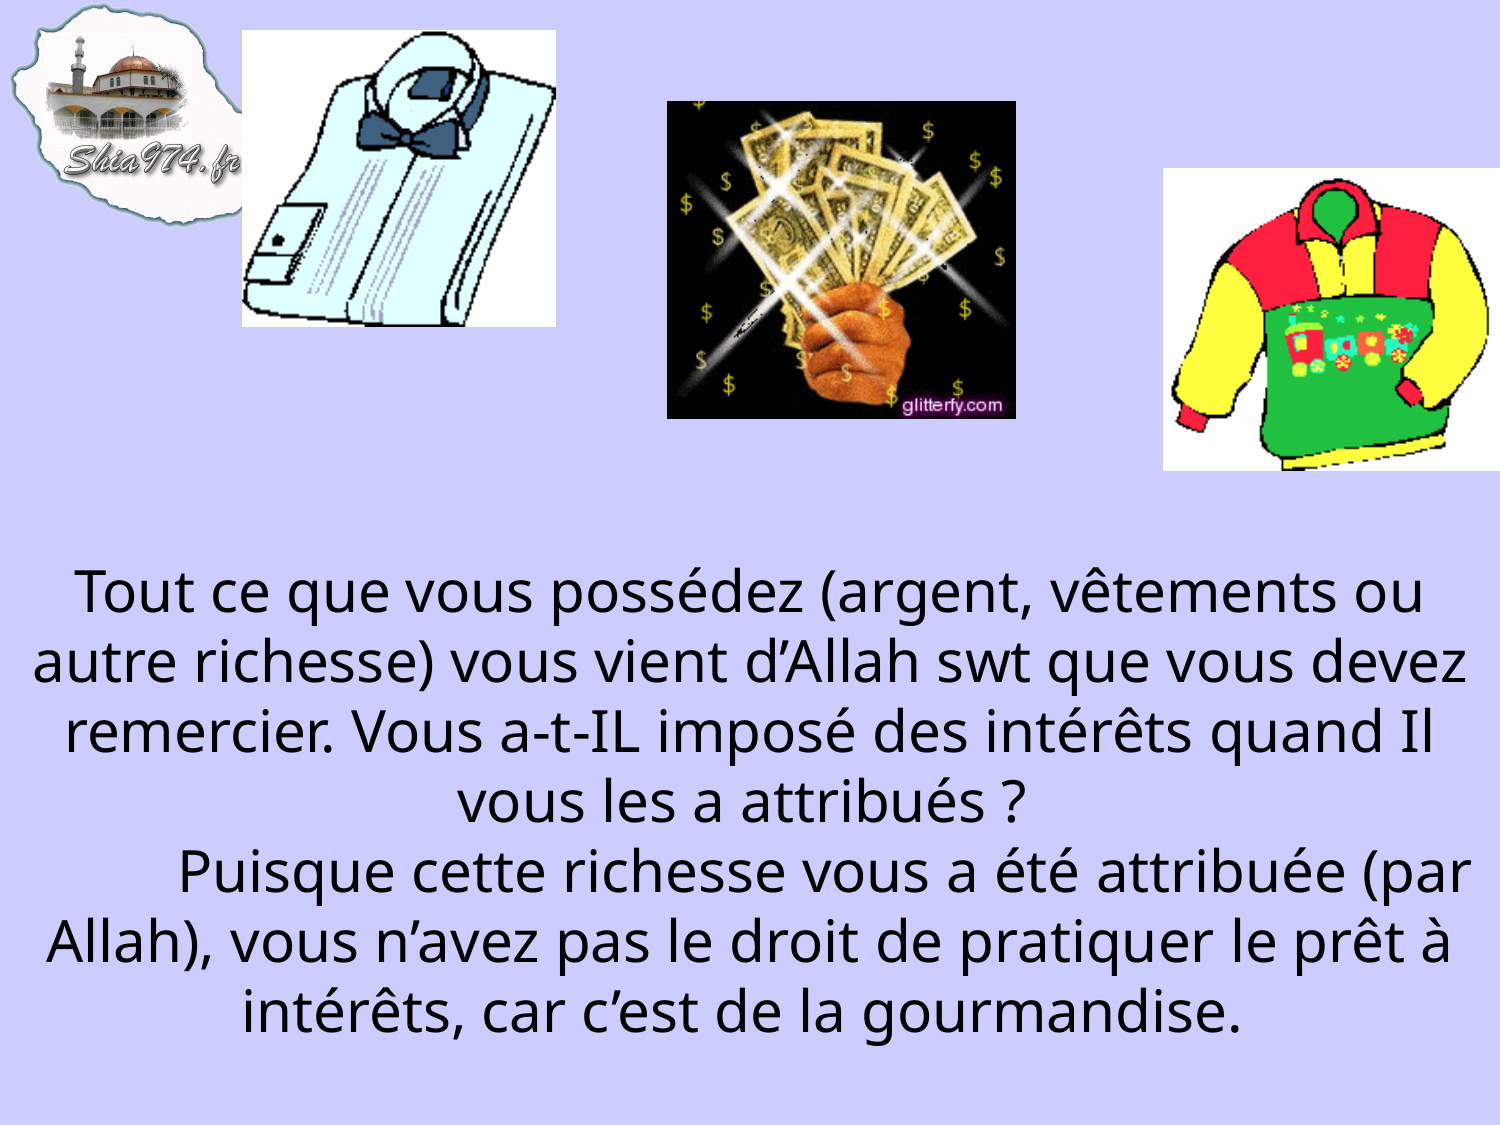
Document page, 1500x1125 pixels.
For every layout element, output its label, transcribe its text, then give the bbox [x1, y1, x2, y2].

title Tout ce que vous possédez (argent, vêtements ou autre richesse) vous vient d’Allah swt que vous devez remercier. Vous a-t-IL imposé des intérêts quand Il vous les a attribués ? Puisque cette richesse vous a été attribuée (par Allah), vous n’avez pas le droit de pratiquer le prêt à intérêts, car c’est de la gourmandise. [0, 420, 1500, 1125]
picture [0, 0, 557, 327]
picture [666, 101, 1016, 420]
picture [1163, 167, 1500, 471]
